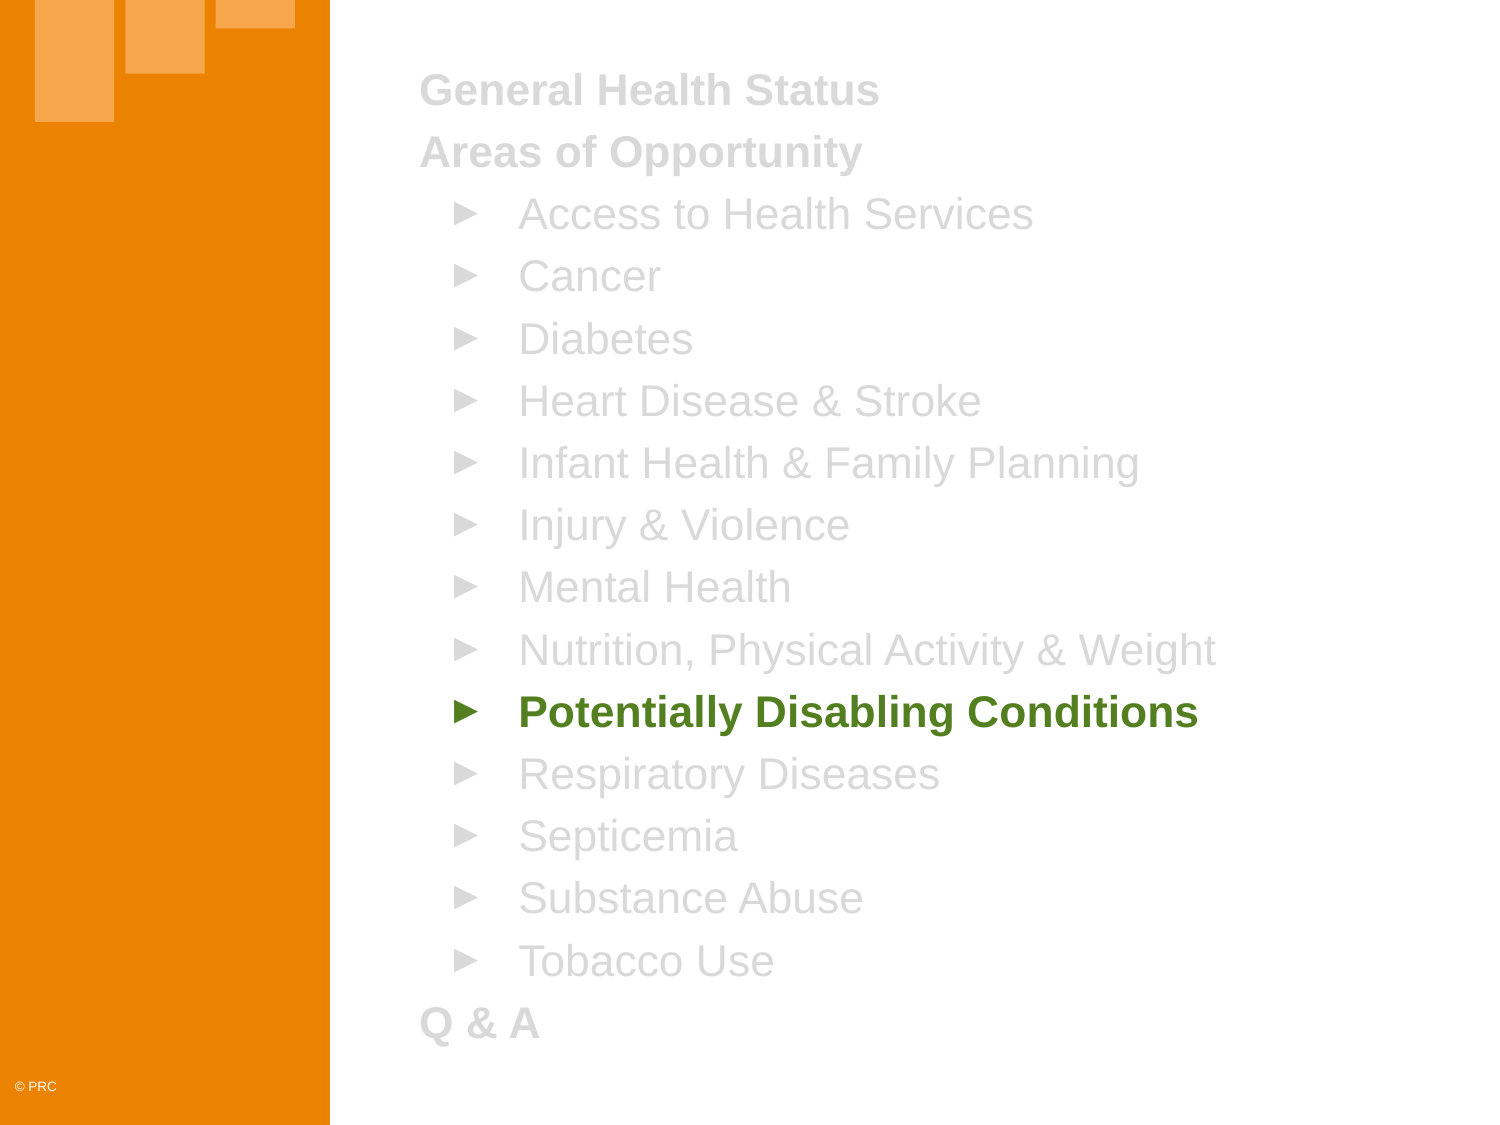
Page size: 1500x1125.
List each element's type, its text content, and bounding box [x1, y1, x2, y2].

text_box General Health Status Areas of Opportunity Access to Health Services Cancer Diabetes Heart Disease & Stroke Infant Health & Family Planning Injury & Violence Mental Health Nutrition, Physical Activity & Weight Potentially Disabling Conditions Respiratory Diseases Septicemia Substance Abuse Tobacco Use Q & A [404, 48, 1425, 1060]
